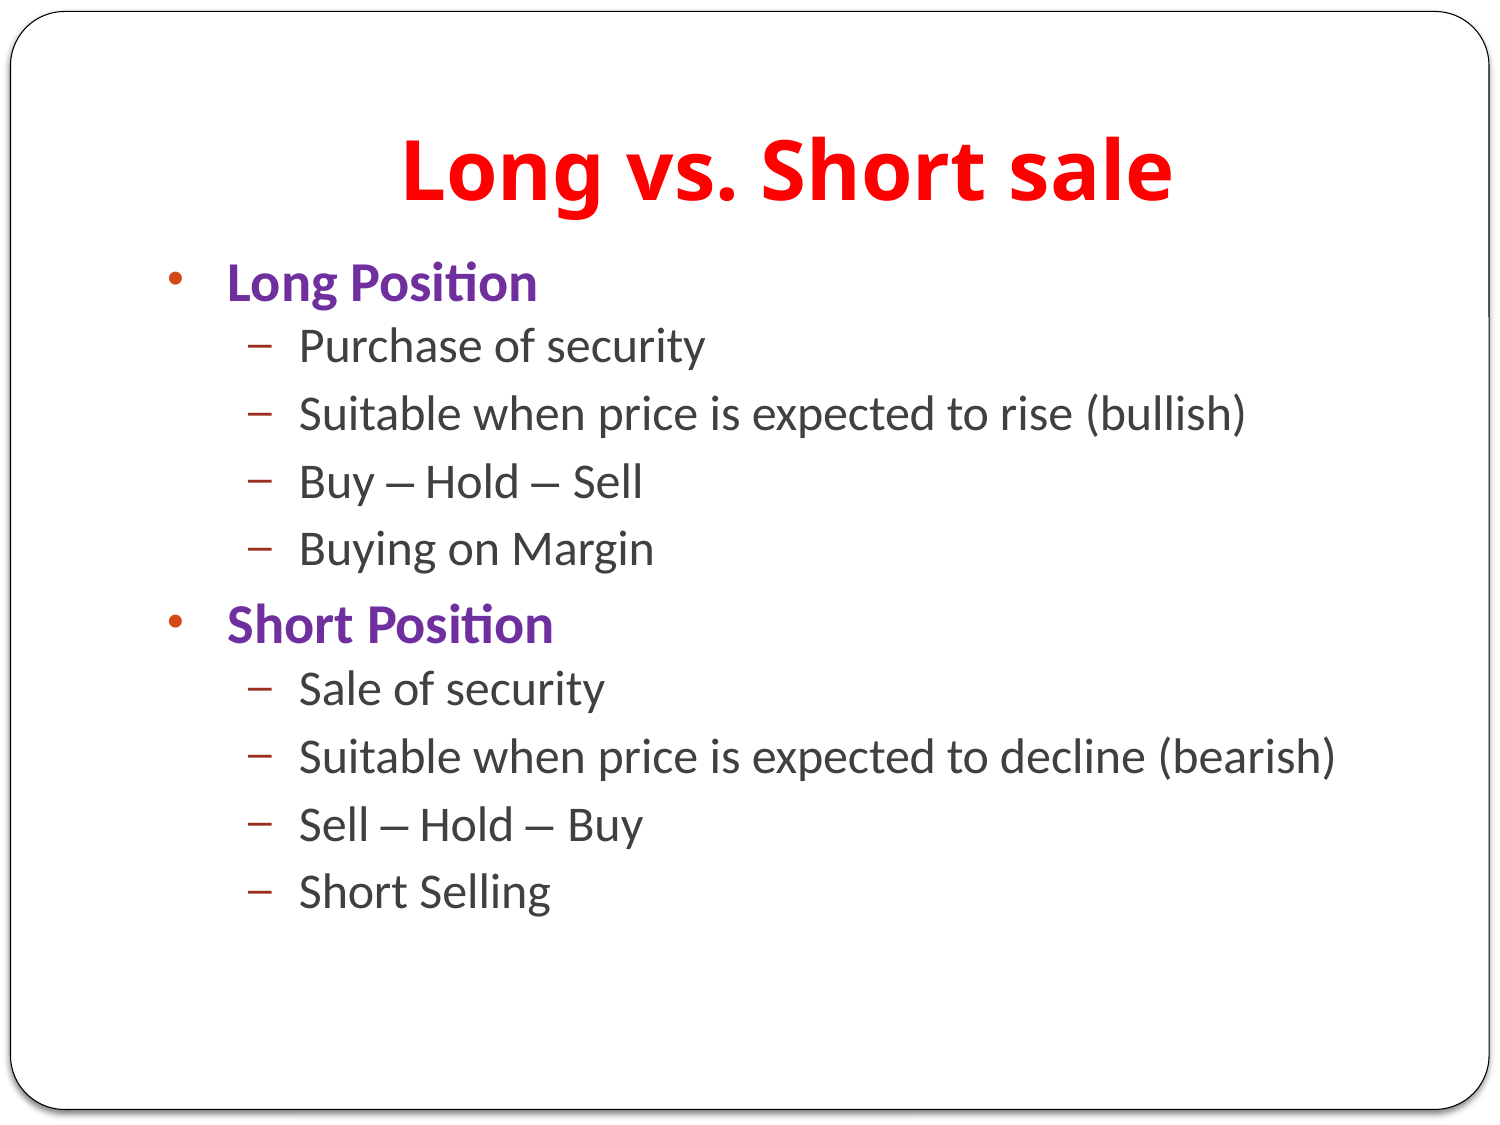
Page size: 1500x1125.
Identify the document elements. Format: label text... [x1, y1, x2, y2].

list Long Position Purchase of security Suitable when price is expected to rise (bullish) Buy – Hold – Sell Buying on Margin Short Position Sale of security Suitable when price is expected to decline (bearish) Sell – Hold – Buy Short Selling [150, 237, 1425, 988]
title Long vs. Short sale [150, 45, 1425, 233]
